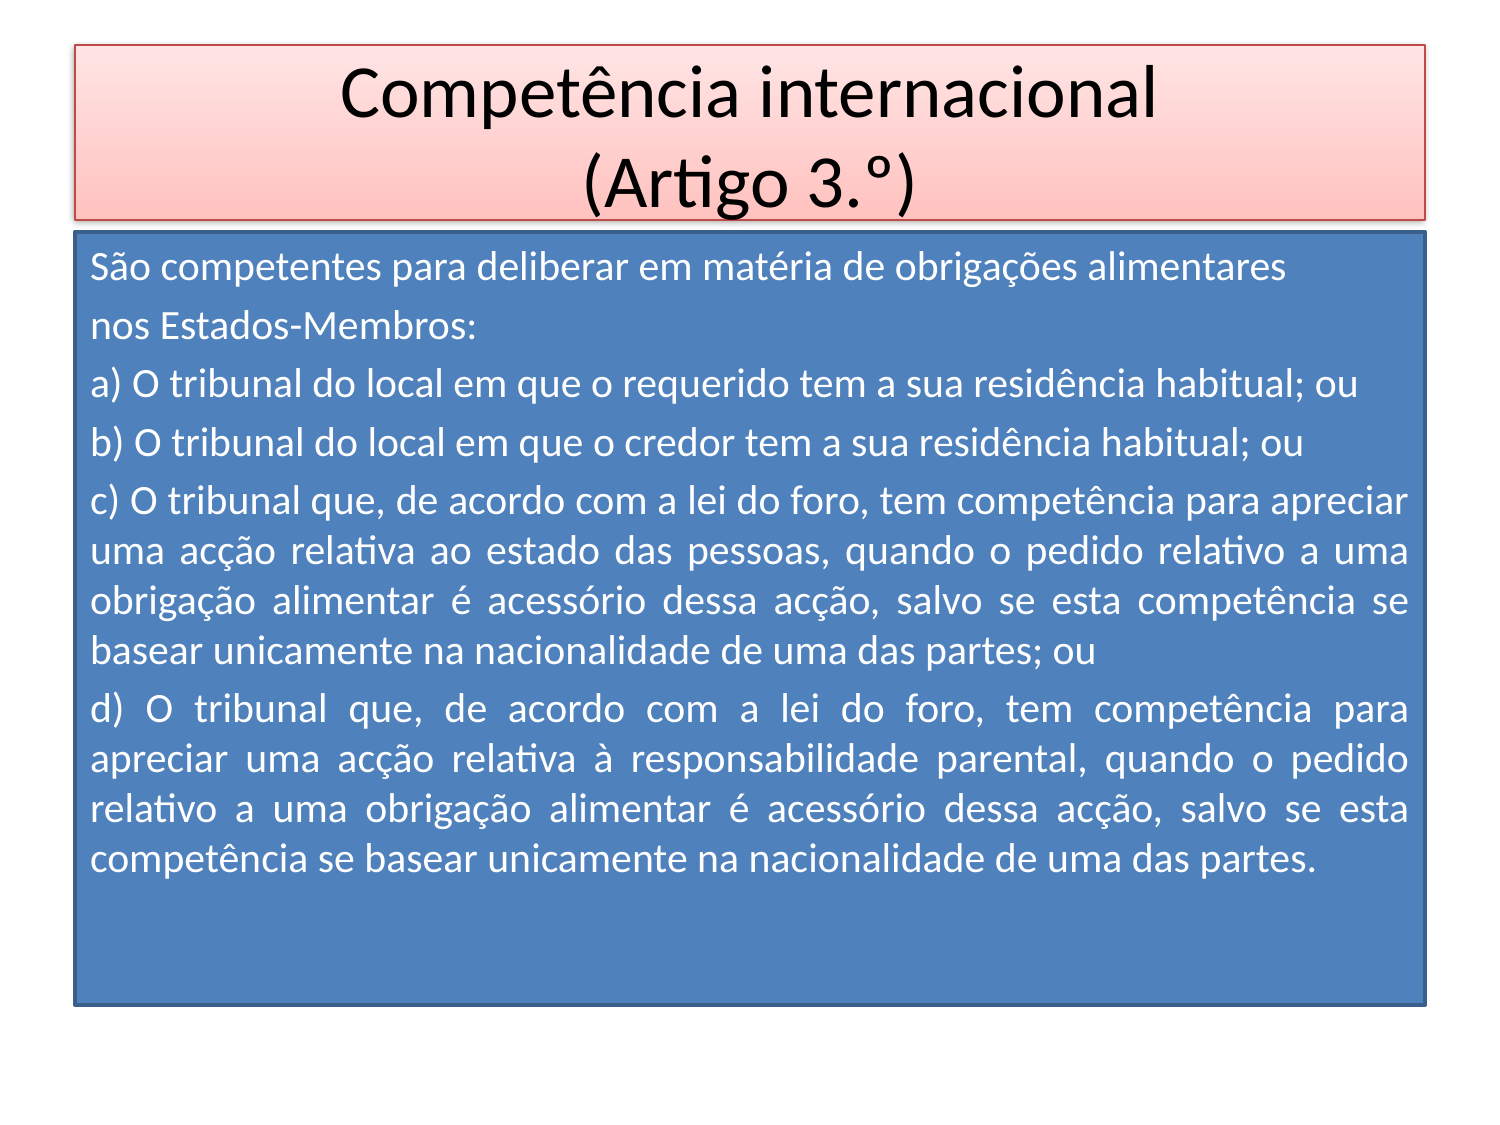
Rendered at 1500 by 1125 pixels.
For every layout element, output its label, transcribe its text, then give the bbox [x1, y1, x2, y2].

title Competência internacional (Artigo 3.º) [74, 44, 1426, 221]
list São competentes para deliberar em matéria de obrigações alimentares nos Estados-Membros: a) O tribunal do local em que o requerido tem a sua residência habitual; ou b) O tribunal do local em que o credor tem a sua residência habitual; ou c) O tribunal que, de acordo com a lei do foro, tem competência para apreciar uma acção relativa ao estado das pessoas, quando o pedido relativo a uma obrigação alimentar é acessório dessa acção, salvo se esta competência se basear unicamente na nacionalidade de uma das partes; ou d) O tribunal que, de acordo com a lei do foro, tem competência para apreciar uma acção relativa à responsabilidade parental, quando o pedido relativo a uma obrigação alimentar é acessório dessa acção, salvo se esta competência se basear unicamente na nacionalidade de uma das partes. [73, 230, 1427, 1007]
